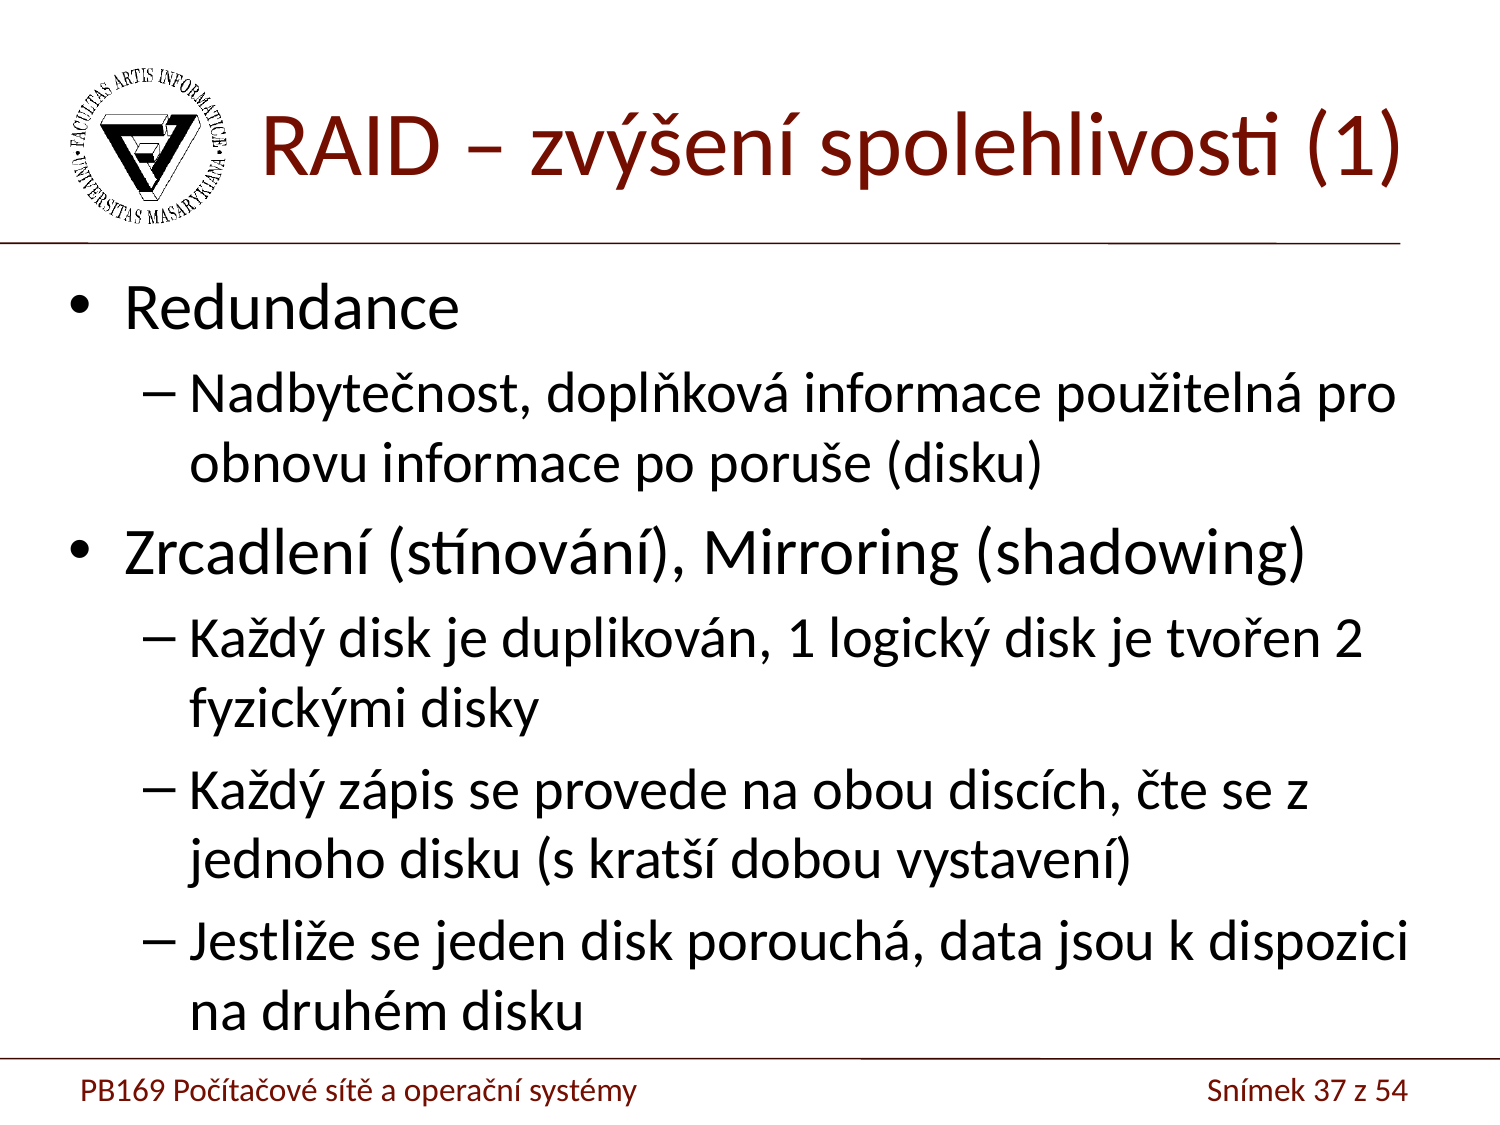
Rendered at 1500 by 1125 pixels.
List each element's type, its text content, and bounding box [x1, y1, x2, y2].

picture [70, 66, 231, 224]
title RAID – zvýšení spolehlivosti (1) [242, 45, 1425, 233]
list Redundance Nadbytečnost, doplňková informace použitelná pro obnovu informace po poruše (disku) Zrcadlení (stínování), Mirroring (shadowing) Každý disk je duplikován, 1 logický disk je tvořen 2 fyzickými disky Každý zápis se provede na obou discích, čte se z jednoho disku (s kratší dobou vystavení) Jestliže se jeden disk porouchá, data jsou k dispozici na druhém disku [53, 255, 1471, 1099]
